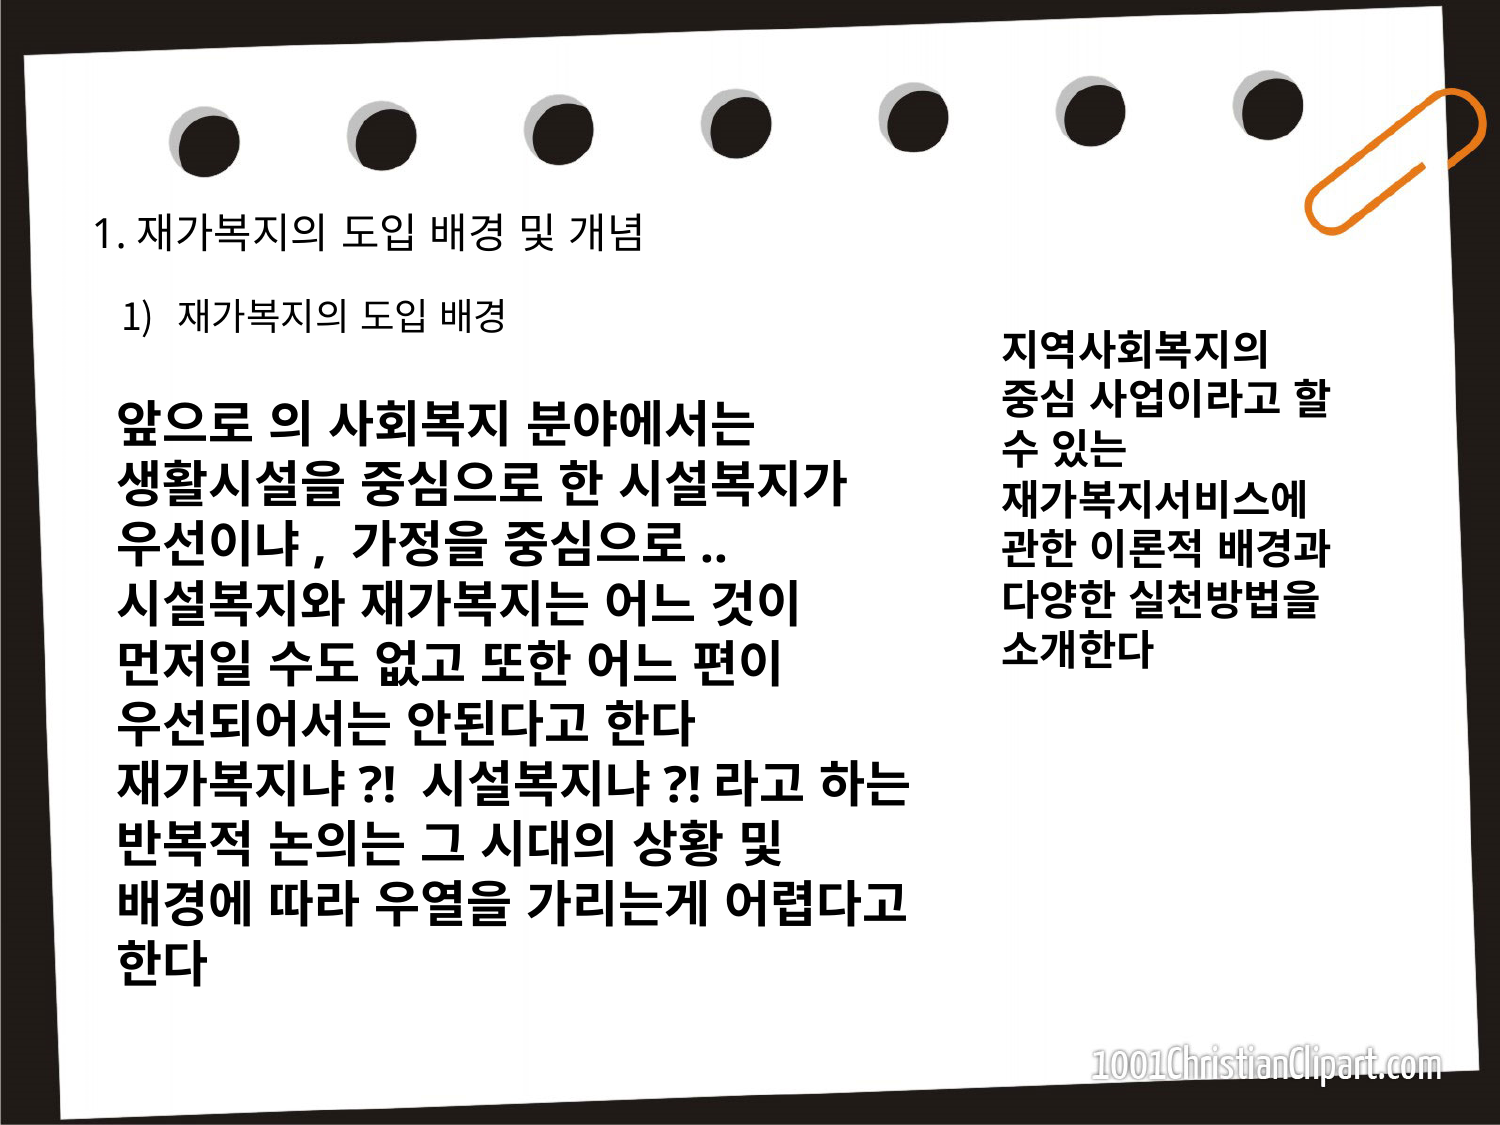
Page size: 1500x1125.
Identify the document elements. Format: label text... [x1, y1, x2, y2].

picture [0, 0, 1500, 1125]
text_box 앞으로 의 사회복지 분야에서는 생활시설을 중심으로 한 시설복지가 우선이냐, 가정을 중심으로..시설복지와 재가복지는 어느 것이 먼저일 수도 없고 또한 어느 편이 우선되어서는 안된다고 한다 재가복지냐?! 시설복지냐?!라고 하는 반복적 논의는 그 시대의 상황 및 배경에 따라 우열을 가리는게 어렵다고 한다 [101, 385, 939, 1000]
title 1.재가복지의 도입 배경 및 개념 [76, 160, 786, 303]
text_box 지역사회복지의 중심 사업이라고 할 수 있는 재가복지서비스에 관한 이론적 배경과 다양한 실천방법을 소개한다 [986, 315, 1365, 681]
text_box 재가복지의 도입 배경 [106, 285, 1004, 346]
